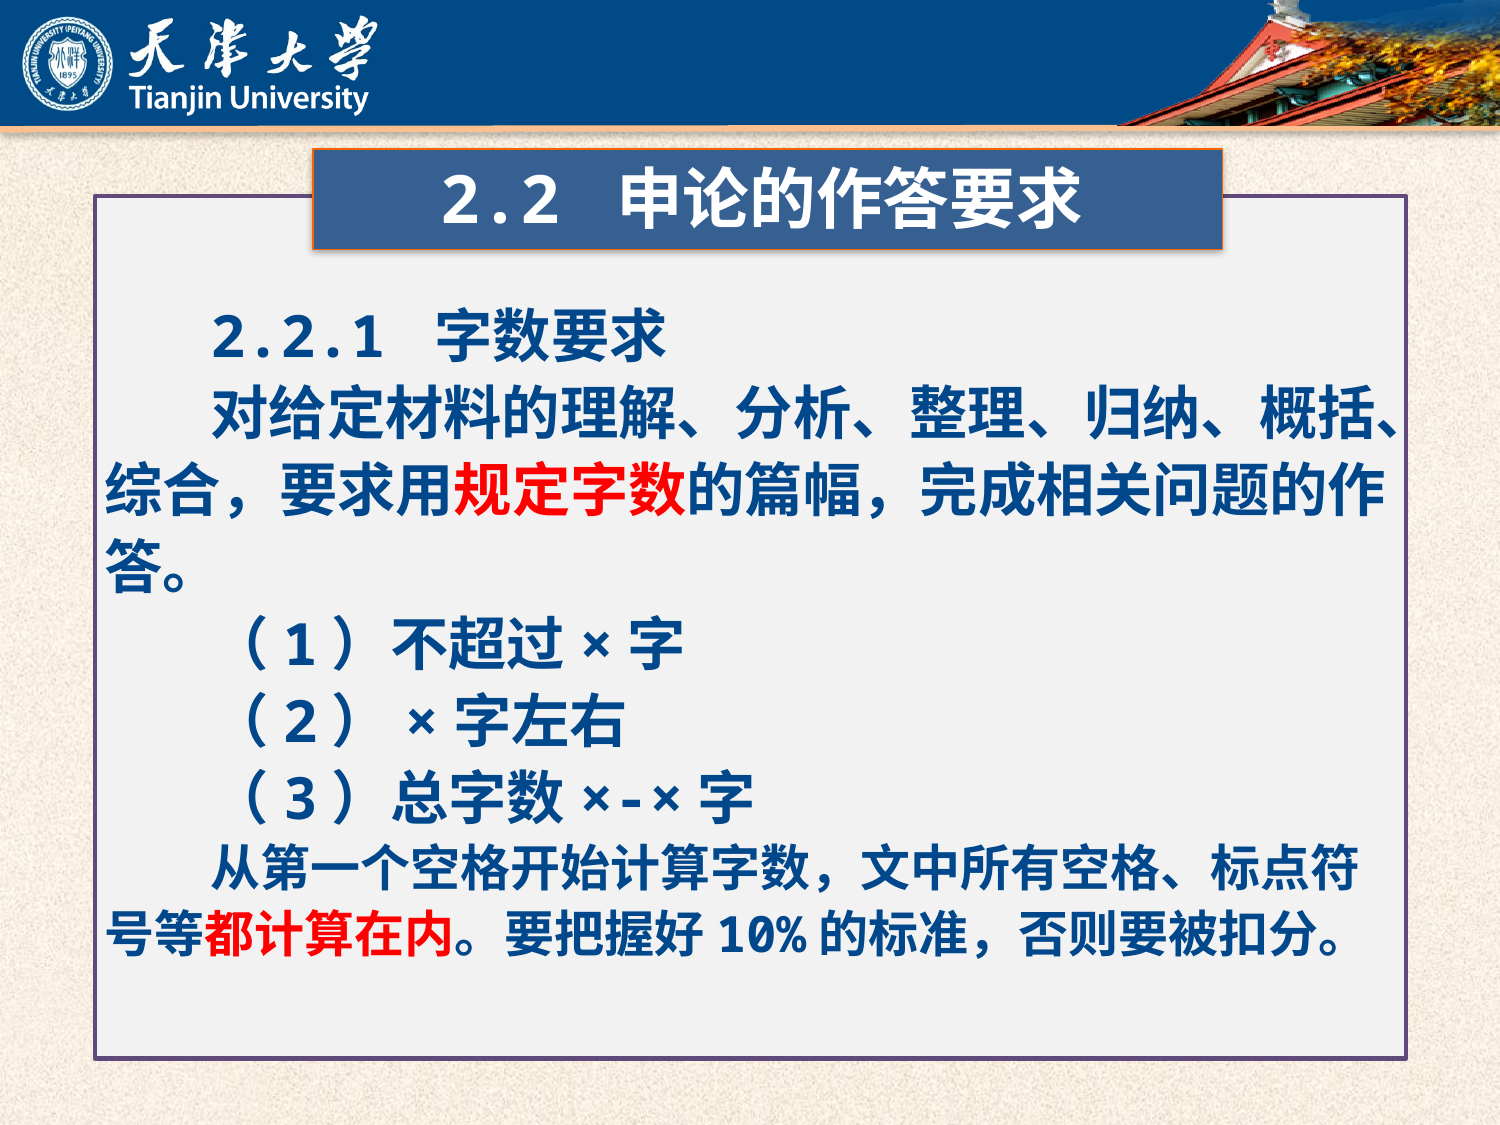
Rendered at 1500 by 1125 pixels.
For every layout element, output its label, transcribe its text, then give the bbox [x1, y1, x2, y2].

text_box [312, 148, 1223, 250]
picture [0, 131, 1500, 1125]
picture [0, 0, 1500, 126]
text_box 2.2 申论的作答要求 [312, 149, 1211, 268]
text_box [95, 196, 1407, 1059]
text_box 2.2.1 字数要求 对给定材料的理解、分析、整理、归纳、概括、综合，要求用规定字数的篇幅，完成相关问题的作答。 （1）不超过×字 （2）×字左右 （3）总字数×-×字 从第一个空格开始计算字数，文中所有空格、标点符号等都计算在内。要把握好10%的标准，否则要被扣分。 [89, 284, 1401, 1047]
